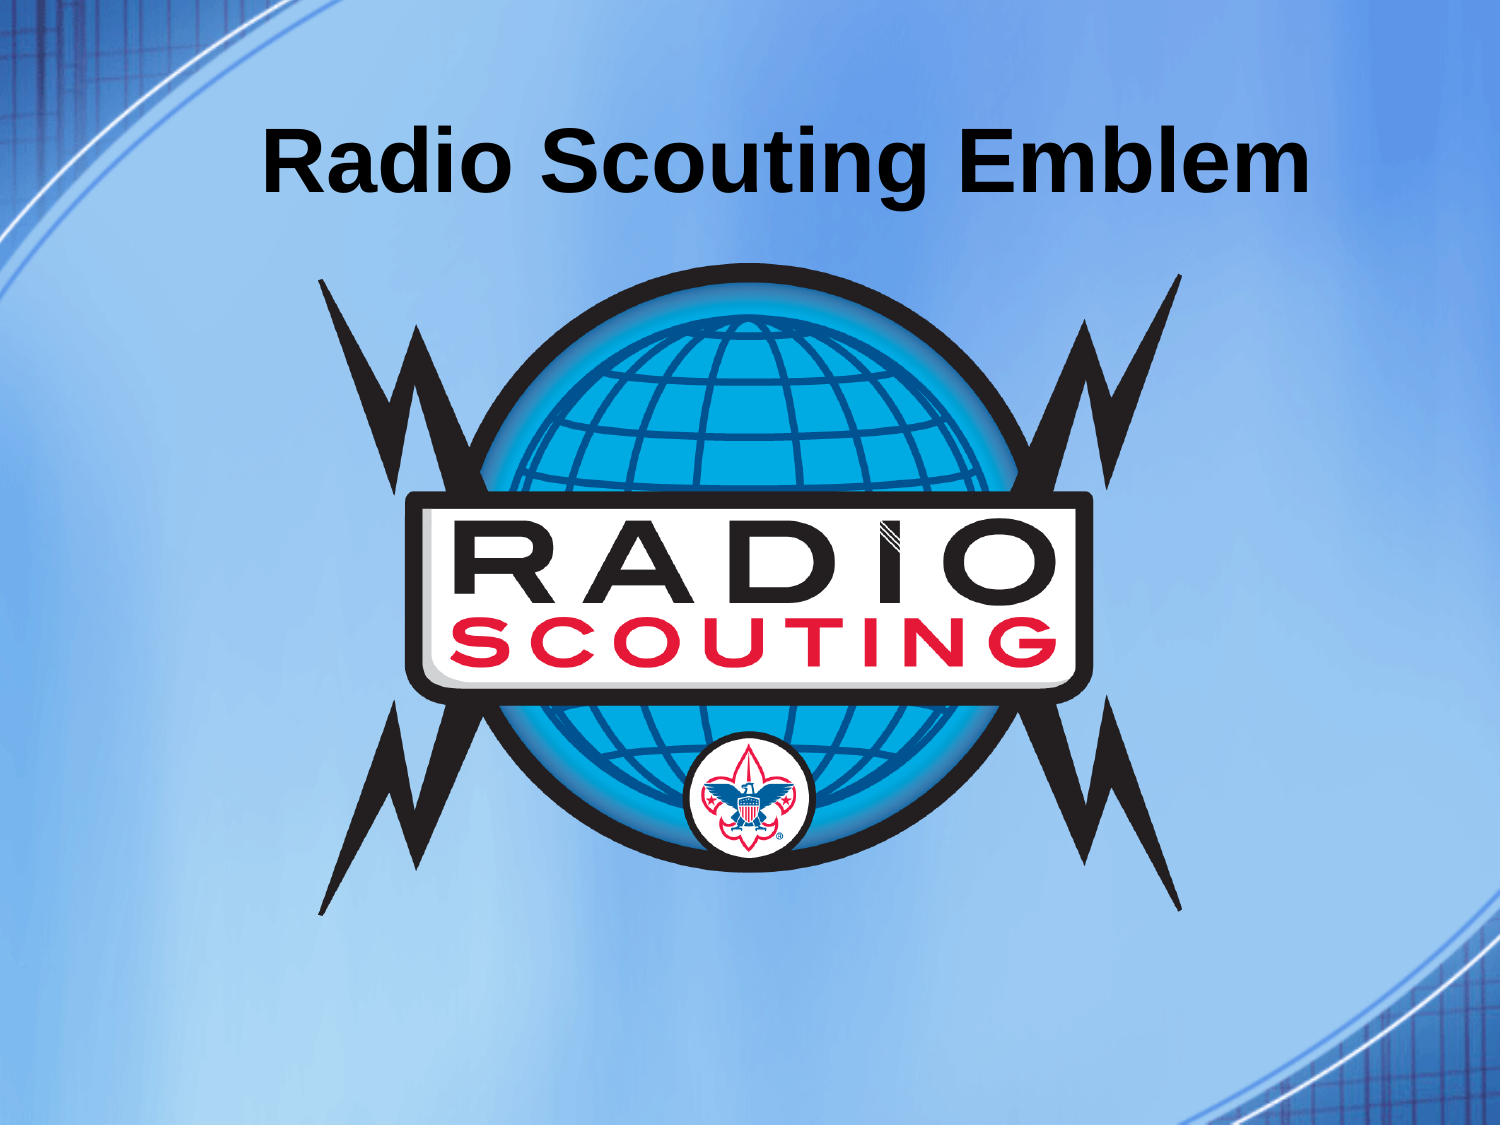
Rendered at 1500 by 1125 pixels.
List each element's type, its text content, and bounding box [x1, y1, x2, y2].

text_box Radio Scouting Emblem [224, 62, 1350, 250]
picture [0, 0, 1500, 1125]
